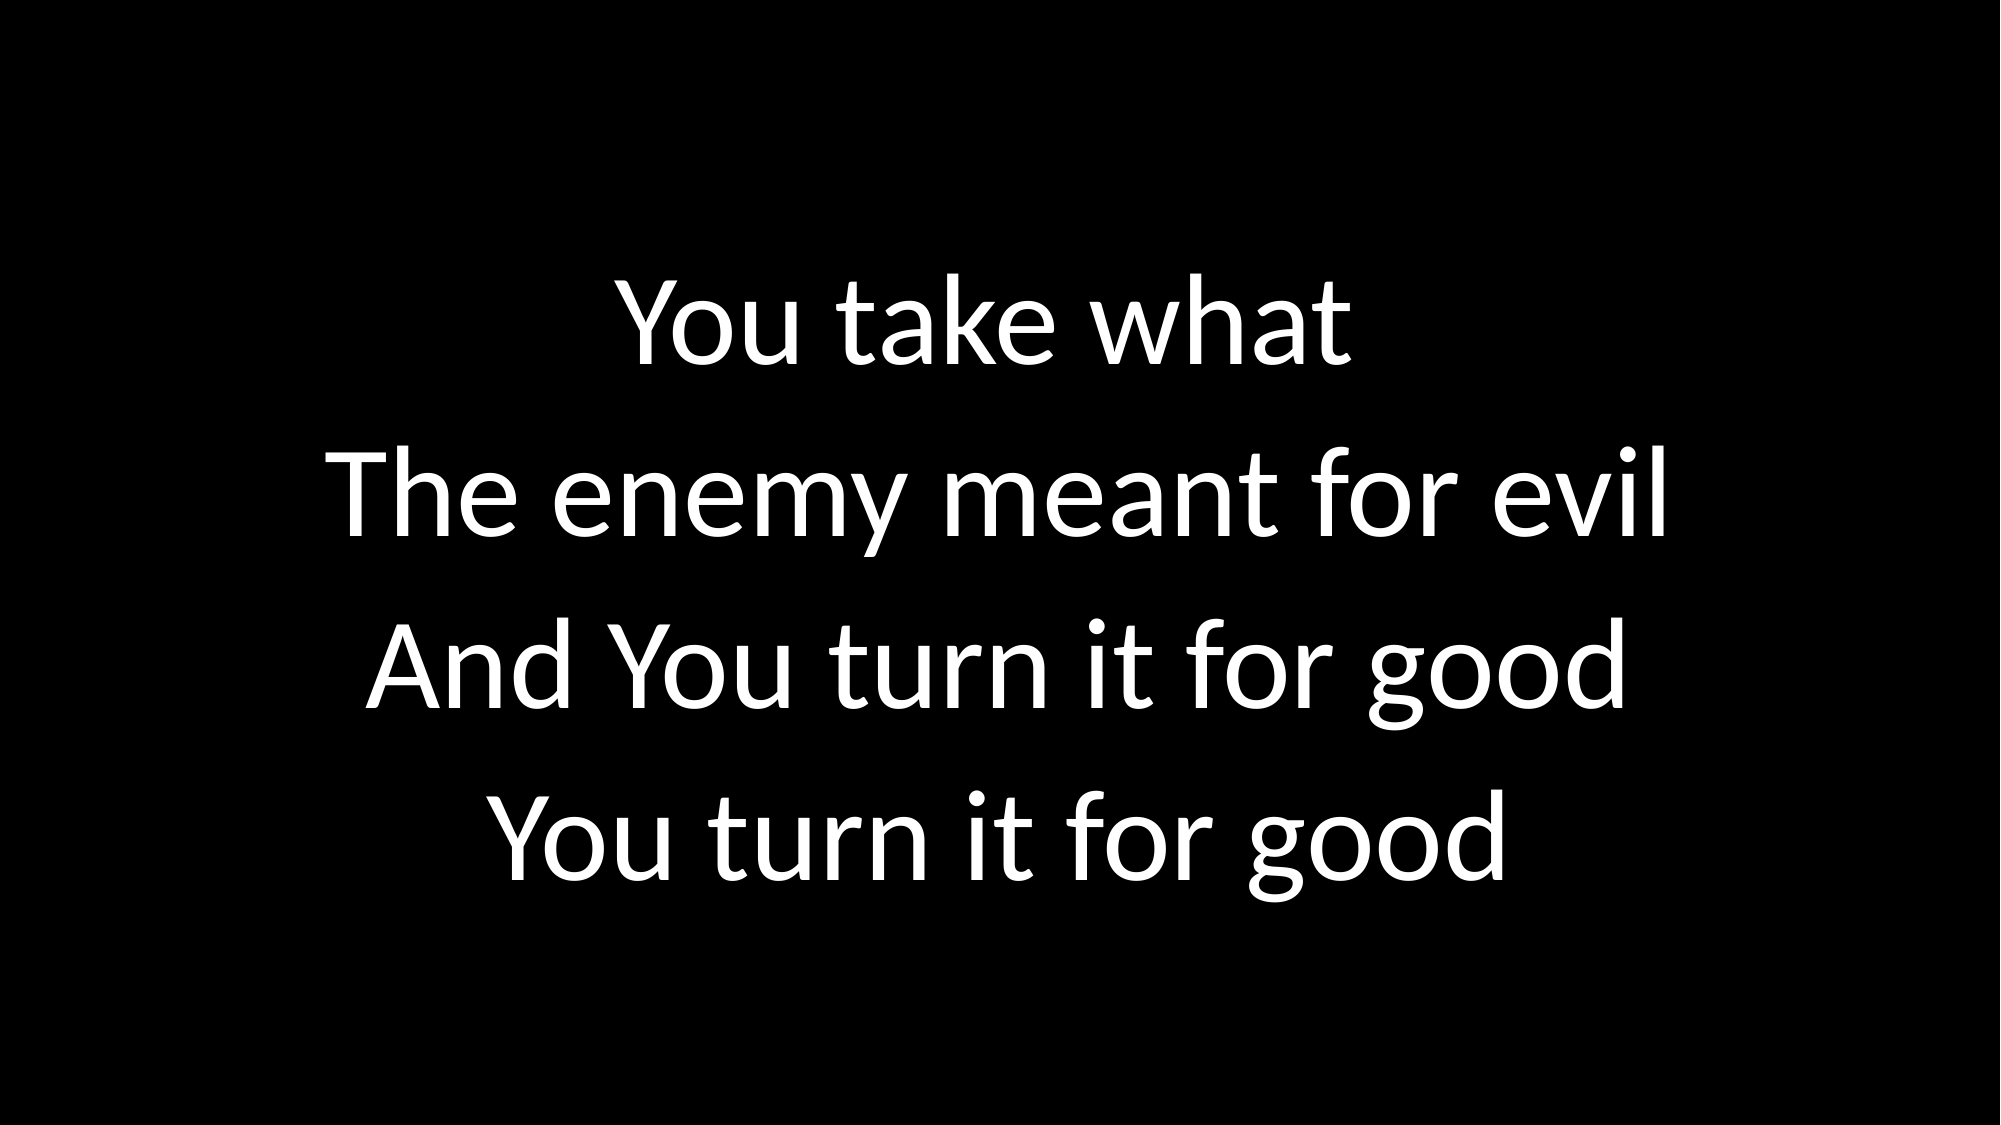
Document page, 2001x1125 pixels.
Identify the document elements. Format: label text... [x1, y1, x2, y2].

title You take what The enemy meant for evil And You turn it for good You turn it for good [0, 0, 2000, 1125]
